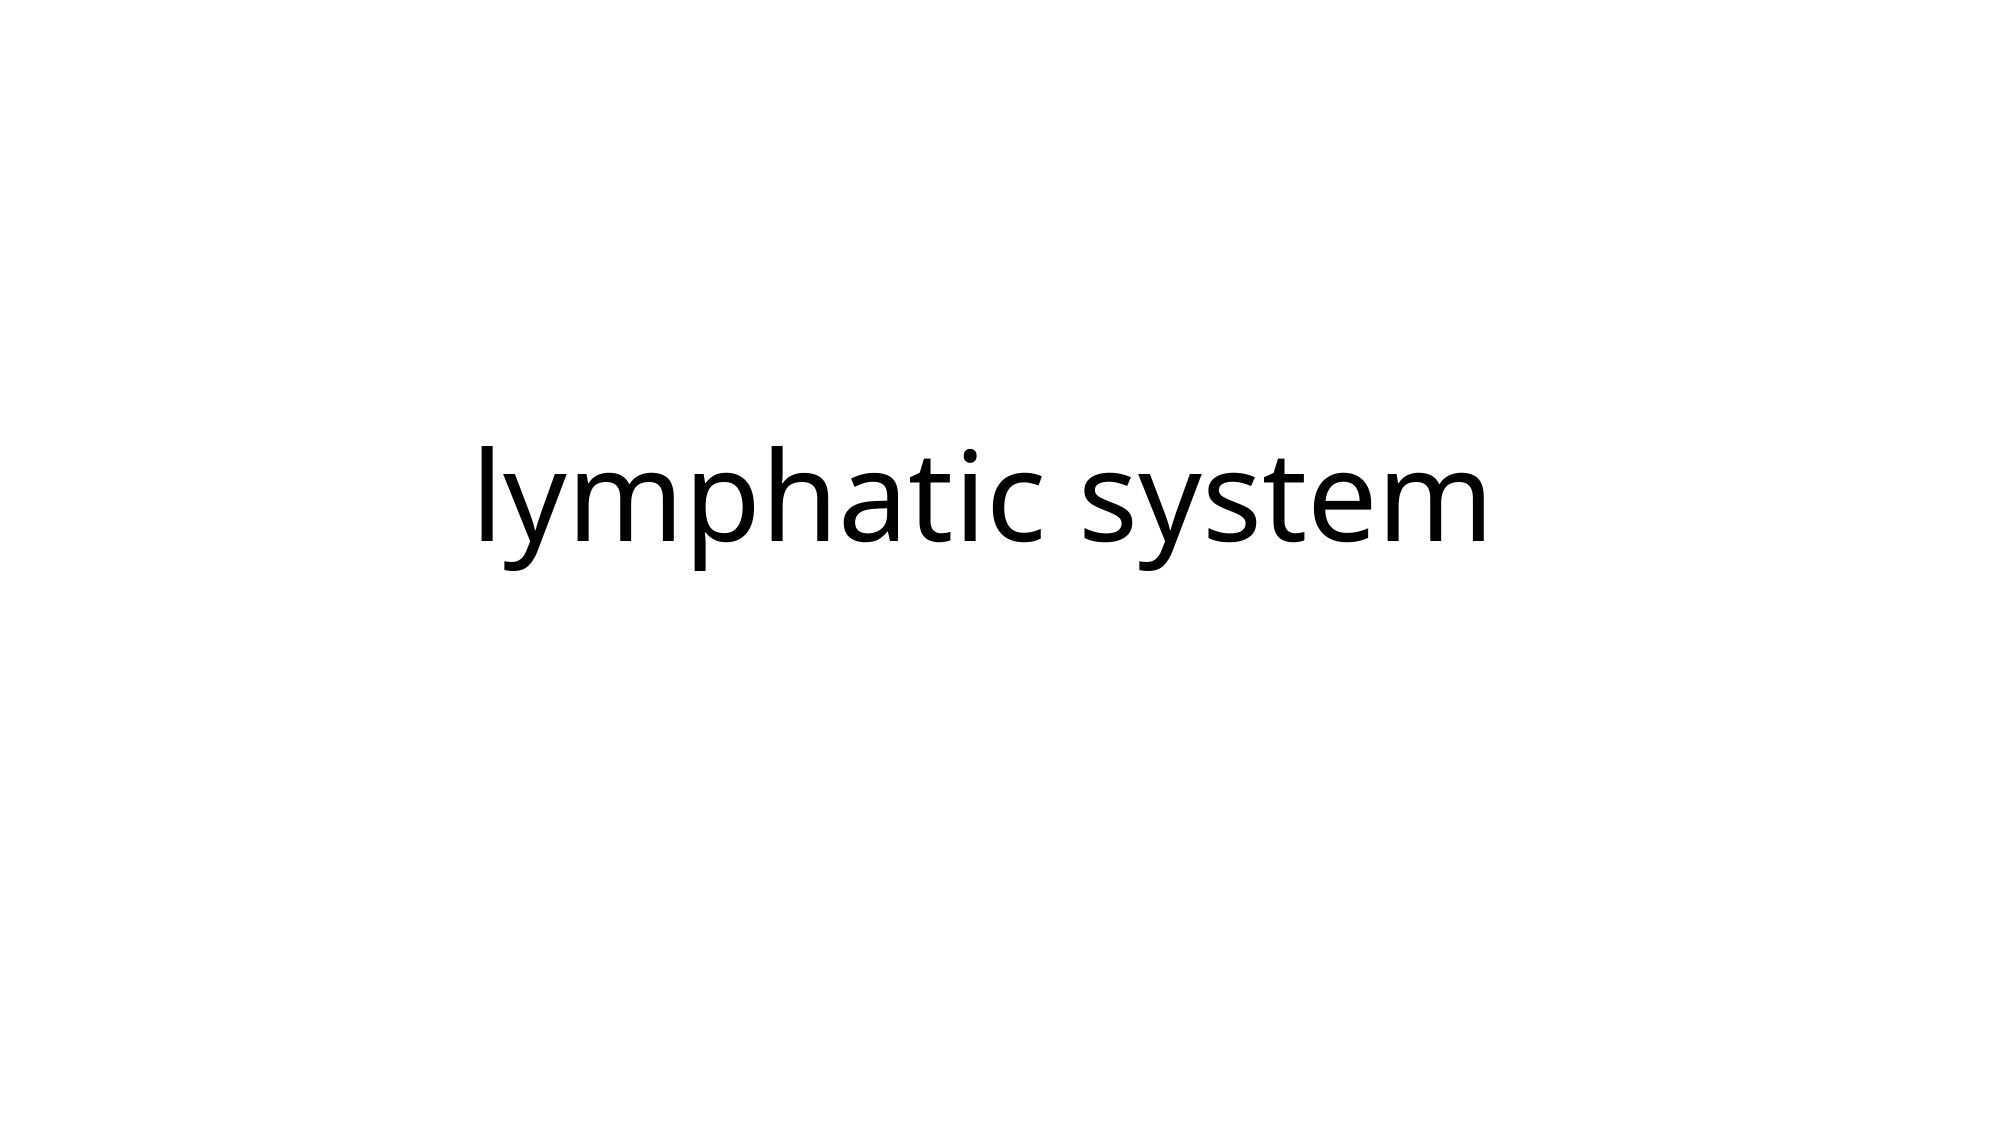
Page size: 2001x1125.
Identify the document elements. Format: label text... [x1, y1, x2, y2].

title lymphatic system [249, 184, 1750, 576]
